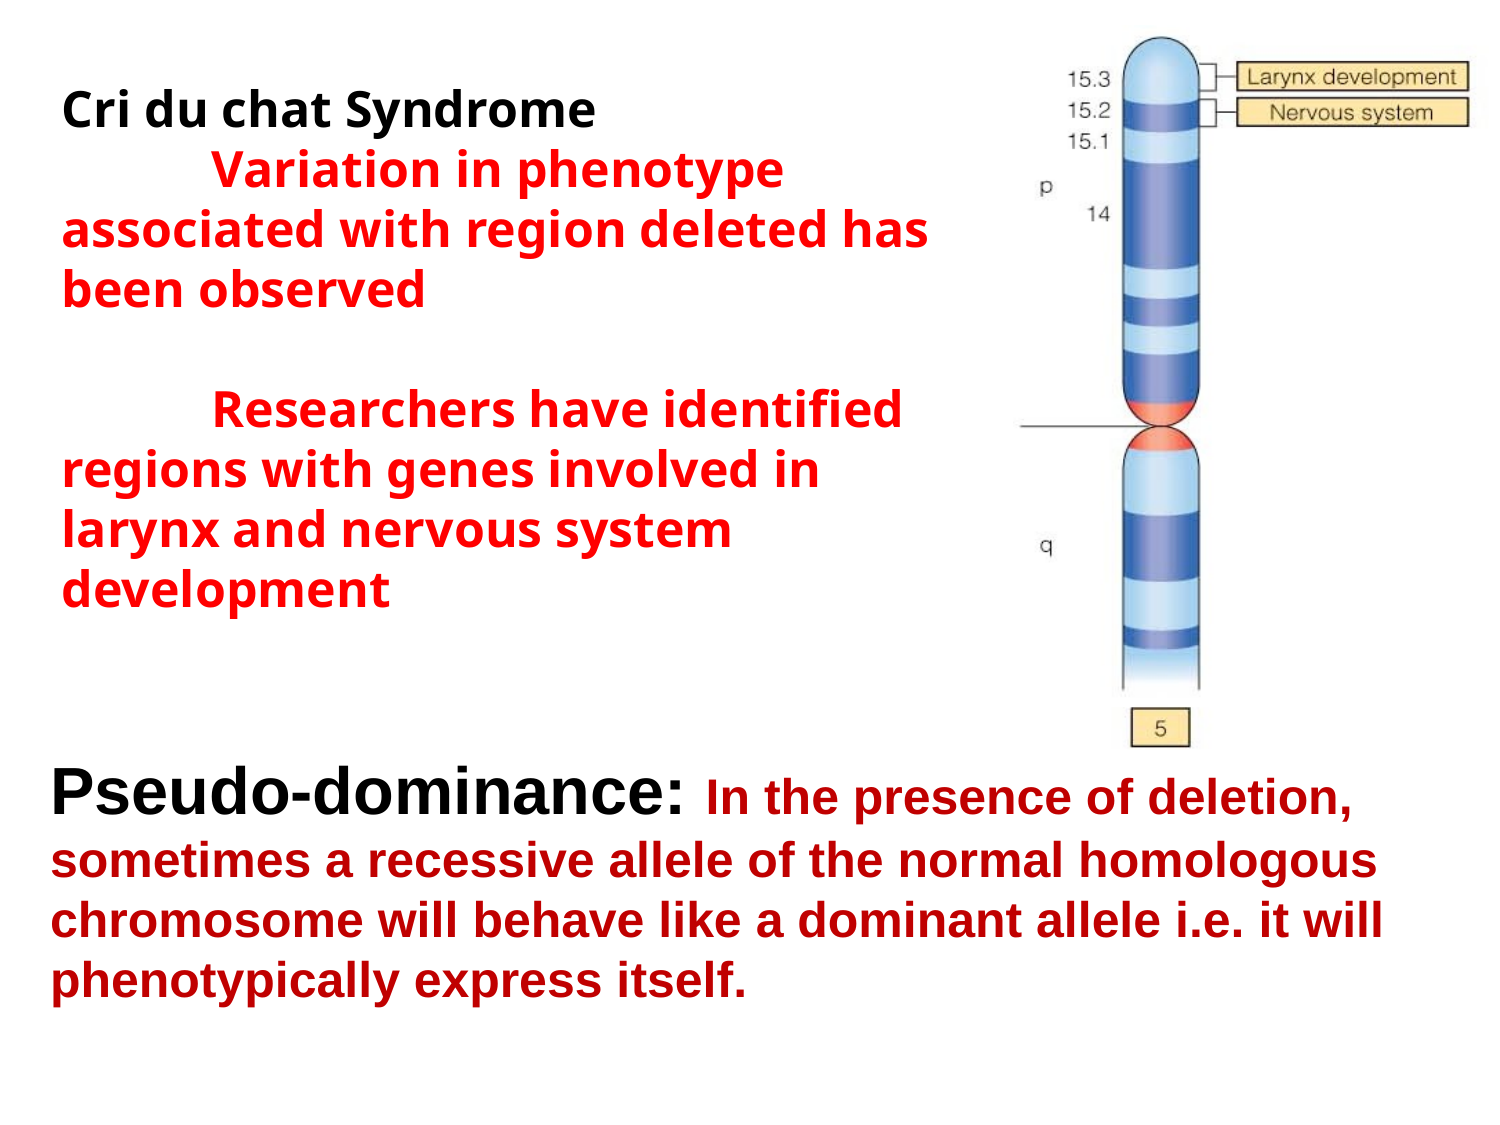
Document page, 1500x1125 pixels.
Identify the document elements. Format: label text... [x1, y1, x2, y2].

text_box Pseudo-dominance: In the presence of deletion, sometimes a recessive allele of the normal homologous chromosome will behave like a dominant allele i.e. it will phenotypically express itself. [35, 739, 1454, 1075]
text_box Cri du chat Syndrome Variation in phenotype associated with region deleted has been observed Researchers have identified regions with genes involved in larynx and nervous system development [46, 70, 997, 625]
picture [1012, 25, 1489, 751]
